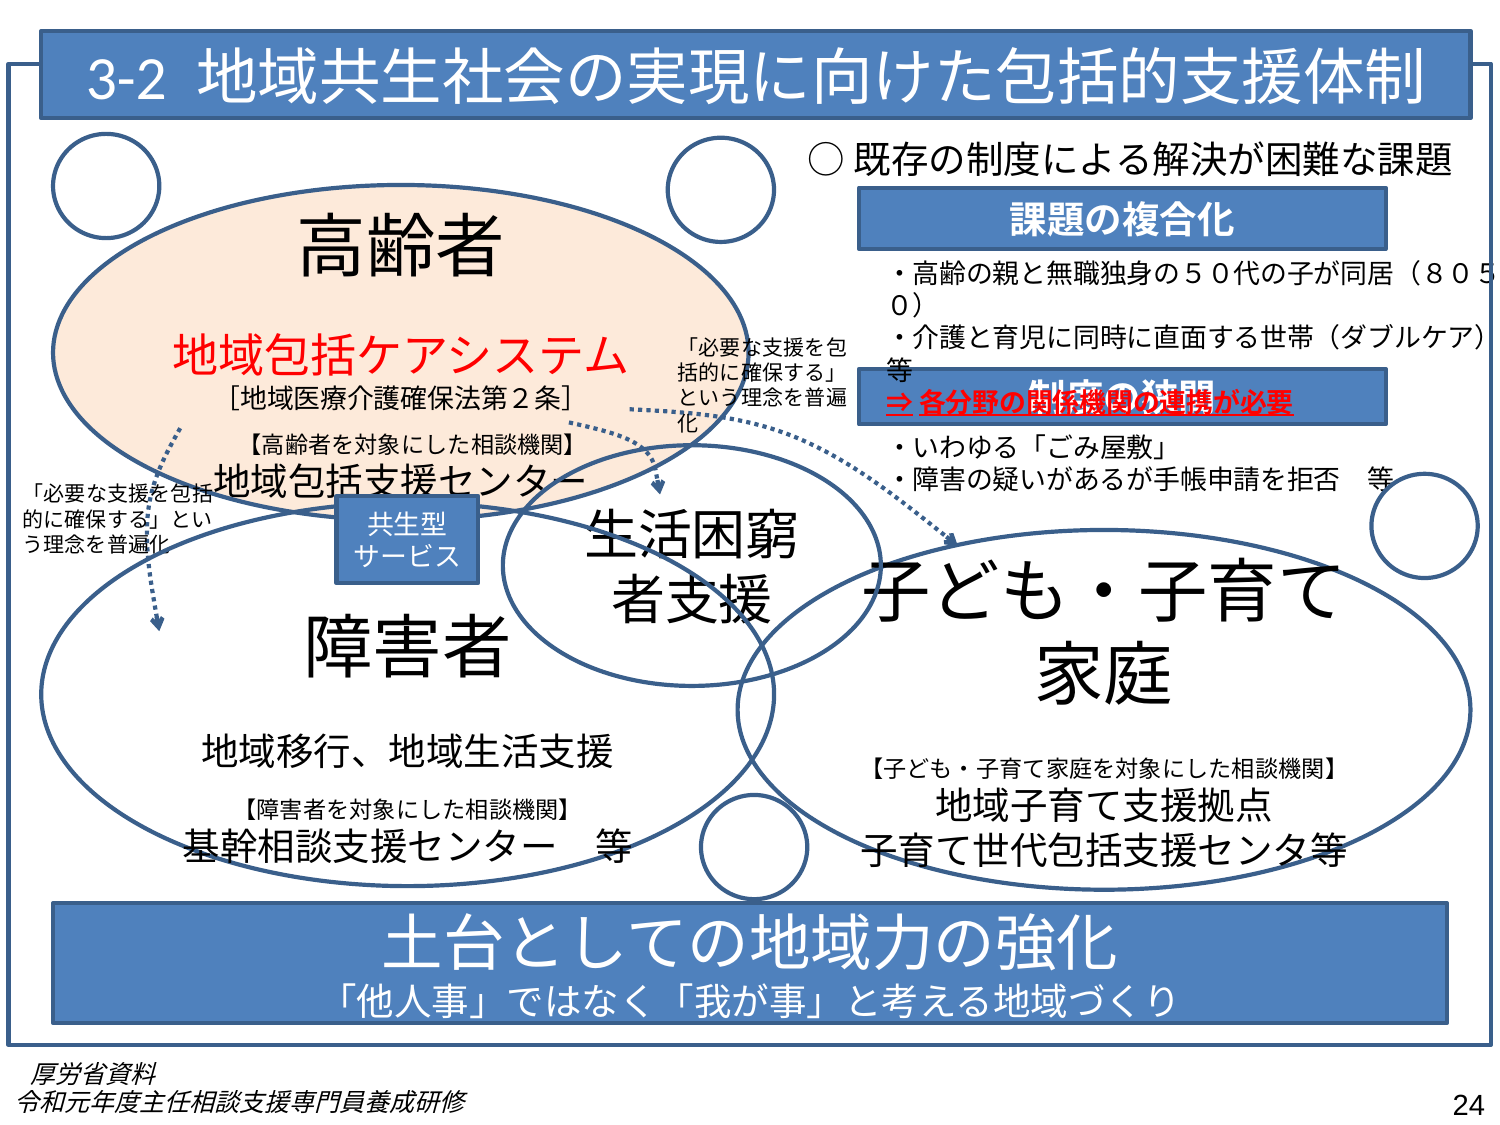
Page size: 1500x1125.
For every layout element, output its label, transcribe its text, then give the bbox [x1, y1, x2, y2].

text_box [665, 135, 777, 245]
text_box 3-2 地域共生社会の実現に向けた包括的支援体制 [39, 29, 1473, 120]
text_box 生活困窮者支援 [522, 443, 883, 676]
text_box [710, 443, 853, 503]
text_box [858, 187, 1500, 505]
slide_number 24 [1149, 1079, 1500, 1125]
text_box [6, 62, 1493, 1047]
text_box ○既存の制度による解決が困難な課題 [793, 129, 1471, 188]
text_box 障害者 地域移行、地域生活支援 【障害者を対象にした相談機関】 基幹相談支援センター 等 [39, 504, 777, 889]
text_box [878, 513, 958, 546]
text_box [568, 420, 666, 495]
text_box [155, 427, 183, 473]
text_box 共生型サービス [334, 494, 480, 585]
text_box [629, 407, 663, 424]
text_box [1369, 513, 1480, 581]
text_box 厚労省資料 [15, 1051, 171, 1079]
text_box [698, 792, 810, 902]
text_box [50, 131, 162, 241]
text_box 「必要な支援を包括的に確保する」という理念を普遍化 [663, 327, 853, 443]
text_box 「必要な支援を包括的に確保する」という理念を普遍化 [8, 473, 249, 564]
footer 令和元年度主任相談支援専門員養成研修 [0, 1079, 510, 1125]
